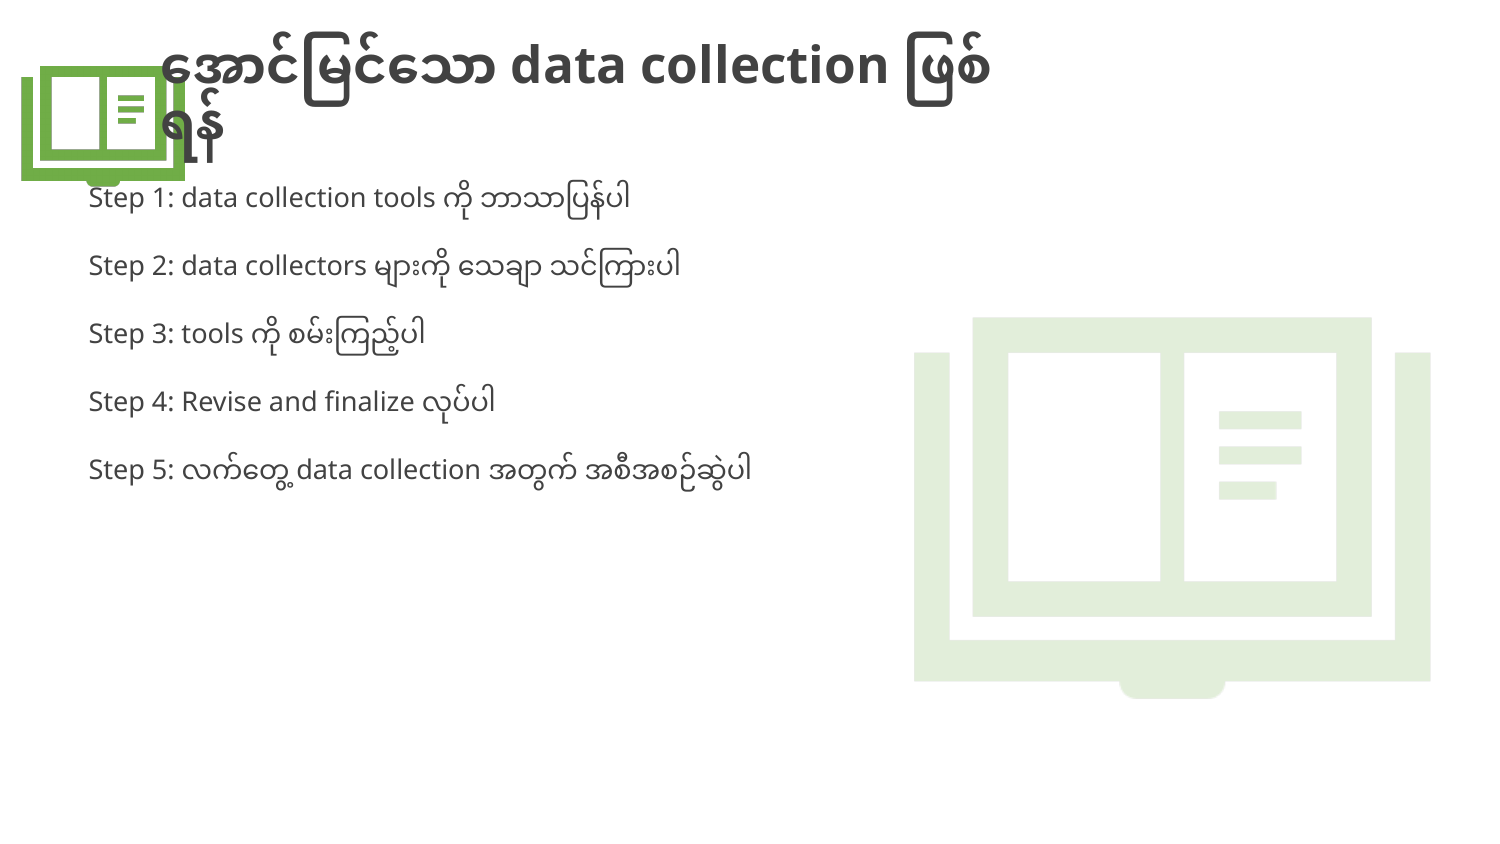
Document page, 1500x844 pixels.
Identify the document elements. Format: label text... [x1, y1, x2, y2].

picture [14, 36, 192, 214]
title အောင်မြင်သော data collection ဖြစ်ရန် [149, 33, 1048, 157]
list Step 1: data collection tools ကို ဘာသာပြန်ပါ Step 2: data collectors များကို သေချာ သင်ကြားပါ Step 3: tools ကို စမ်းကြည့်ပါ Step 4: Revise and finalize လုပ်ပါ Step 5: လက်တွေ့ data collection အတွက် အစီအစဉ်ဆွဲပါ [77, 168, 1048, 570]
